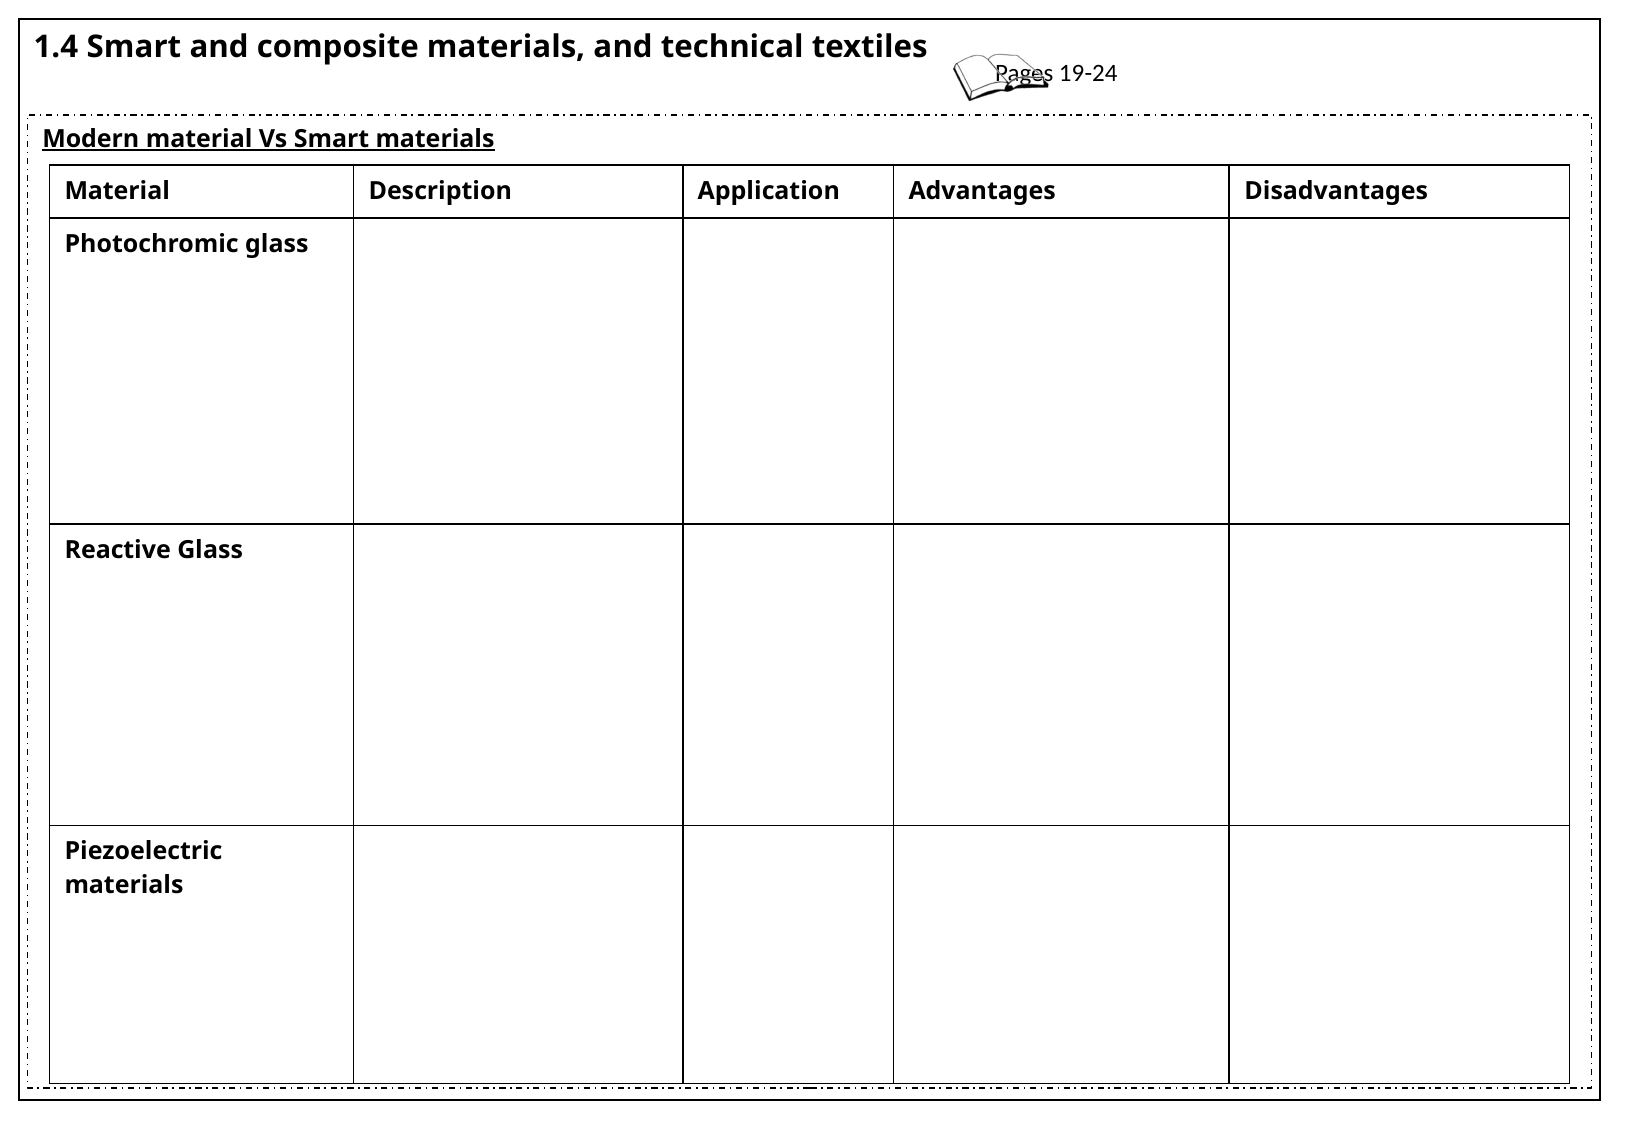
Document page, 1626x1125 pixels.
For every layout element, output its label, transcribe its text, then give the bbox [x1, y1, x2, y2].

table_cell [684, 219, 893, 523]
table_cell [894, 525, 1228, 825]
table_cell [1230, 219, 1569, 523]
text_box 1.4 Smart and composite materials, and technical textiles [18, 18, 1159, 109]
table_cell Photochromic glass [50, 219, 353, 523]
table_header Advantages [894, 166, 1228, 217]
text_box Modern material Vs Smart materials [27, 114, 1592, 1088]
table_cell Piezoelectric materials [50, 826, 353, 1083]
table_header Material [50, 166, 353, 217]
table_cell [894, 219, 1228, 523]
table_cell [894, 826, 1228, 1083]
table_cell Reactive Glass [50, 525, 353, 825]
table_cell [354, 826, 682, 1083]
table_cell [684, 826, 893, 1083]
table_cell [354, 525, 682, 825]
text_box [18, 18, 1601, 1101]
table_cell [684, 525, 893, 825]
table_header Description [354, 166, 682, 217]
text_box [952, 49, 1193, 104]
table_header Application [684, 166, 893, 217]
table_cell [1230, 525, 1569, 825]
table_header Disadvantages [1230, 166, 1569, 217]
table_cell [354, 219, 682, 523]
table_cell [1230, 826, 1569, 1083]
